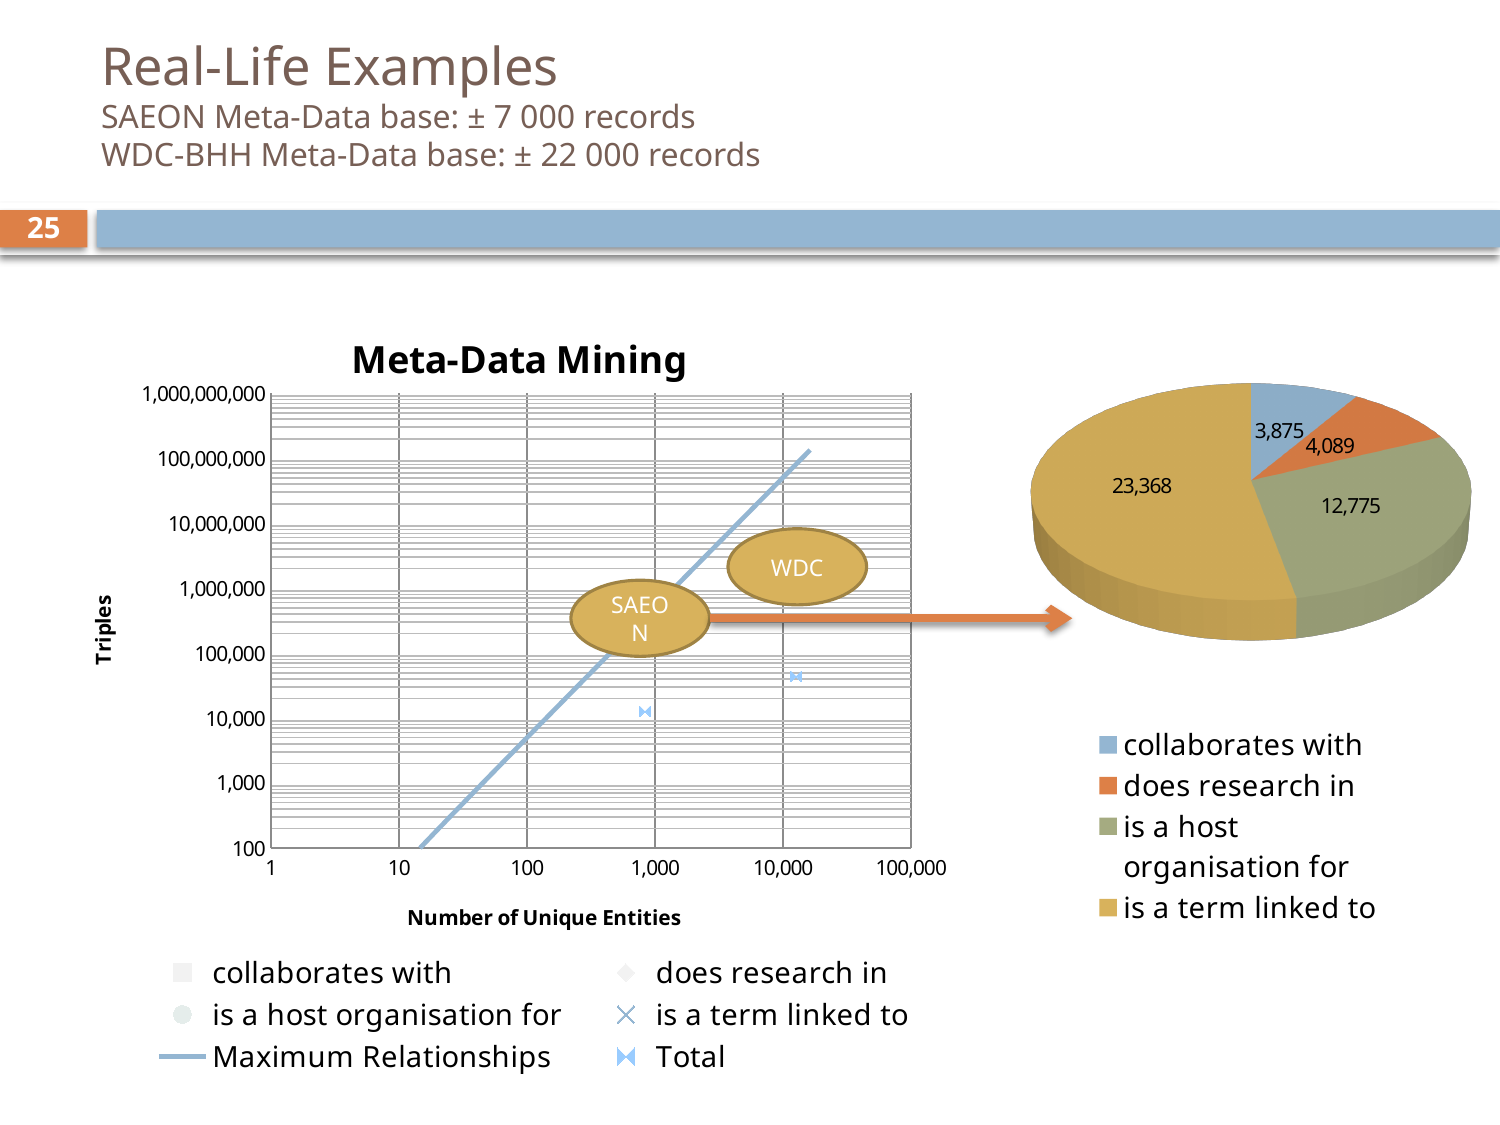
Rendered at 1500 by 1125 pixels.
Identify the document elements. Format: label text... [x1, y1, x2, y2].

title Real-Life Examples SAEON Meta-Data base: ± 7 000 records WDC-BHH Meta-Data base: ± 22 000 records [86, 25, 1437, 181]
chart [67, 296, 1500, 1079]
slide_number 25 [0, 208, 88, 249]
